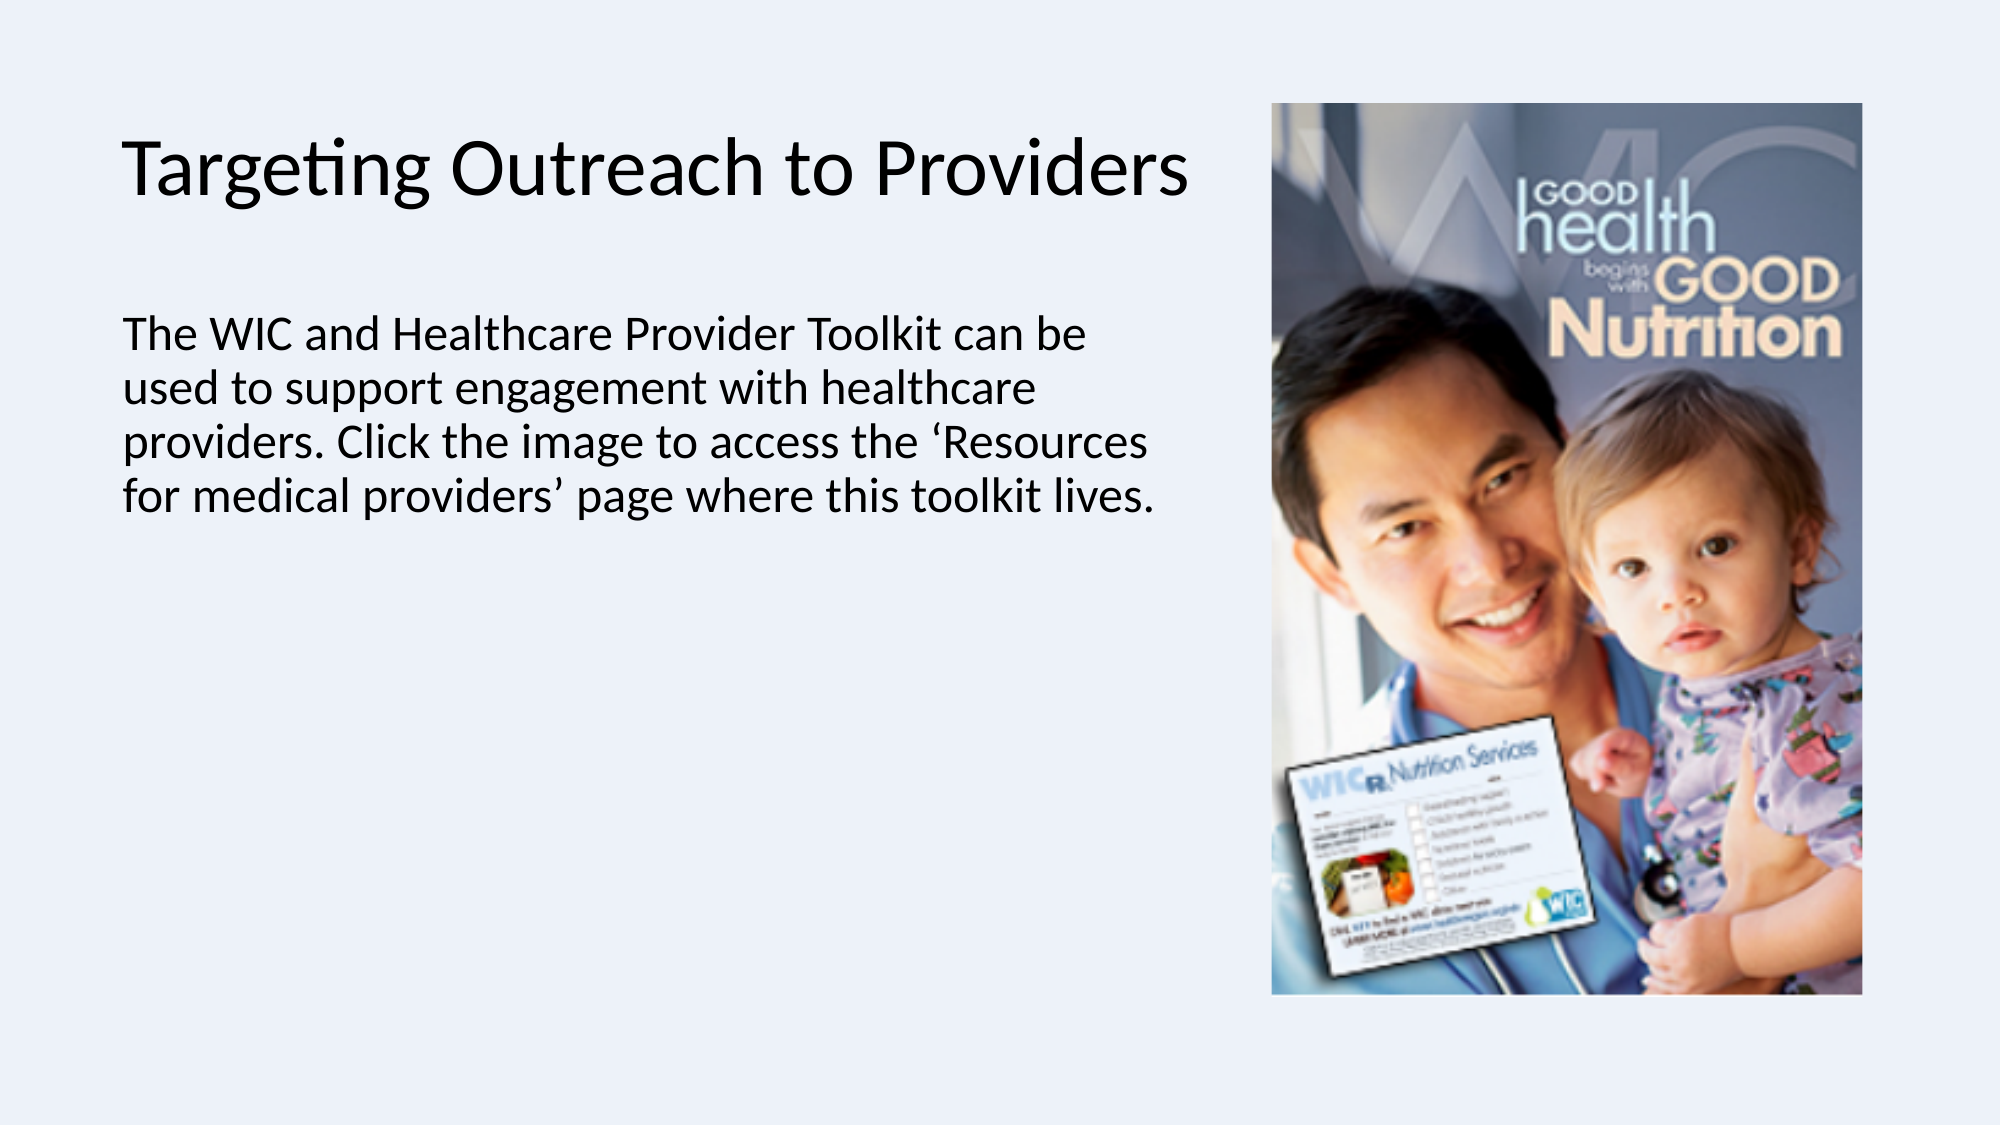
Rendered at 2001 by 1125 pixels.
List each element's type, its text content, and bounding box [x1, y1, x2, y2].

title Targeting Outreach to Providers [106, 31, 1223, 307]
picture [1271, 103, 1863, 997]
text_box The WIC and Healthcare Provider Toolkit can be used to support engagement with healthcare providers. Click the image to access the ‘Resources for medical providers’ page where this toolkit lives. [107, 299, 1189, 921]
